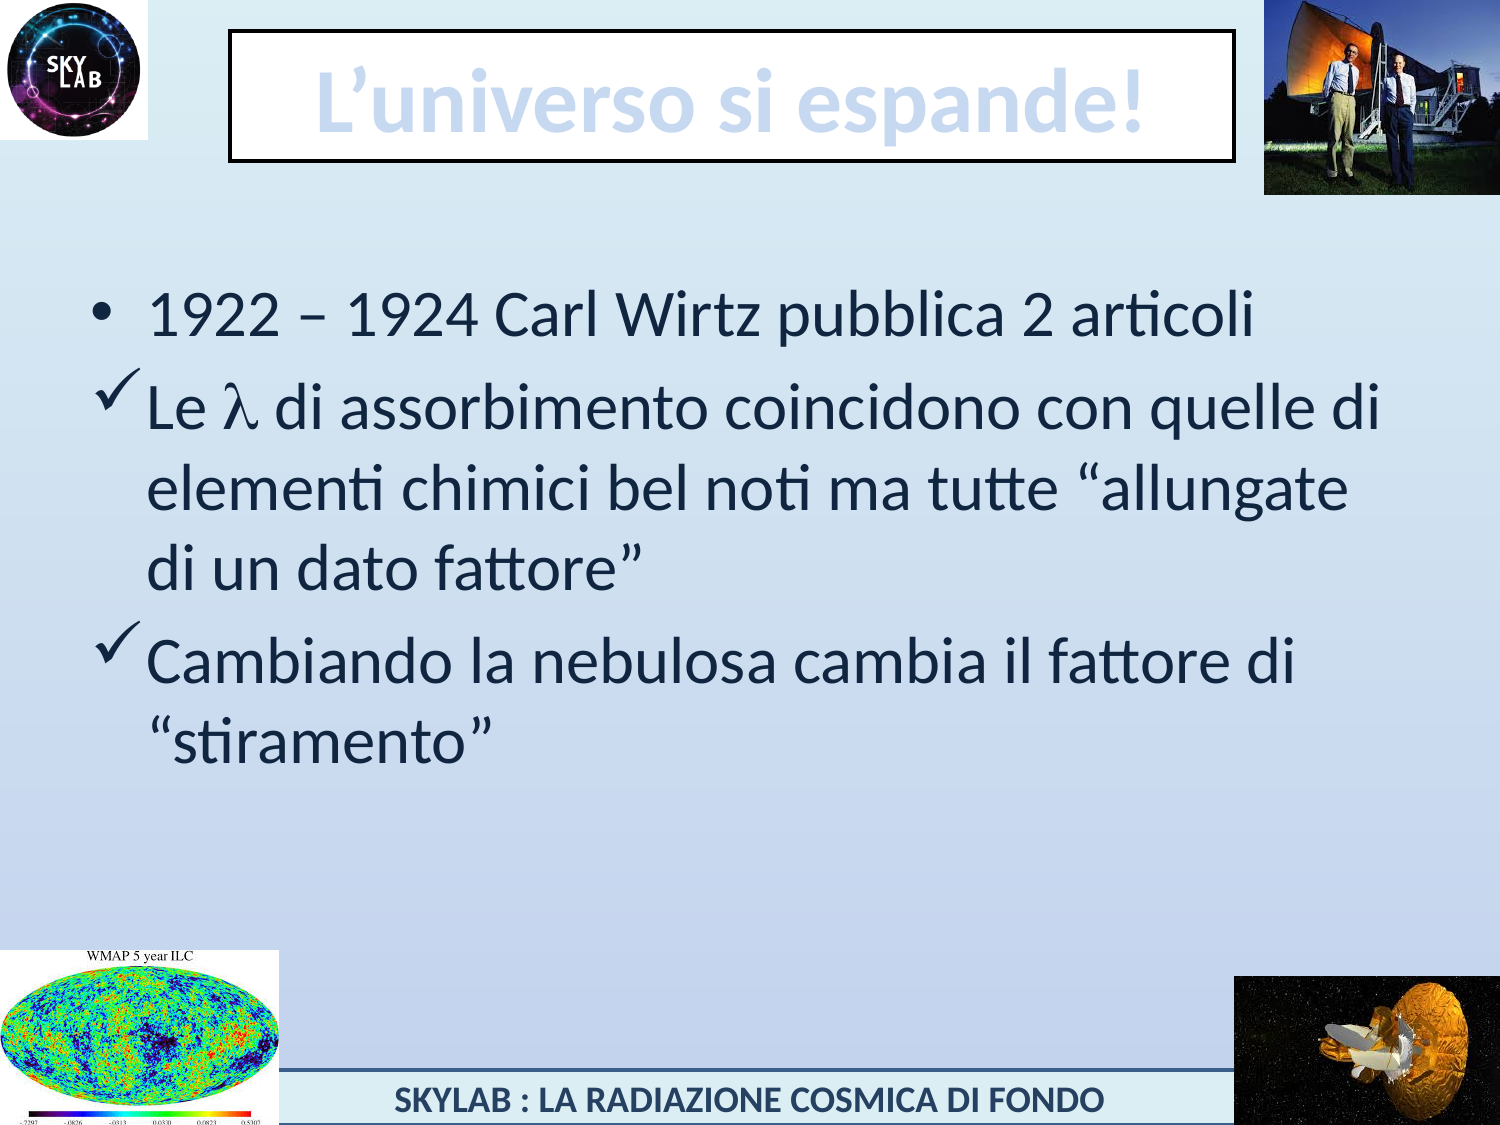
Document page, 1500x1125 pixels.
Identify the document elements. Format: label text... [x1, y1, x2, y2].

picture [0, 950, 279, 1125]
picture [1234, 976, 1500, 1125]
picture [1264, 0, 1500, 195]
list 1922 – 1924 Carl Wirtz pubblica 2 articoli Le  di assorbimento coincidono con quelle di elementi chimici bel noti ma tutte “allungate di un dato fattore” Cambiando la nebulosa cambia il fattore di “stiramento” [74, 262, 1426, 1006]
title L’universo si espande! [228, 29, 1236, 163]
picture [0, 0, 148, 140]
